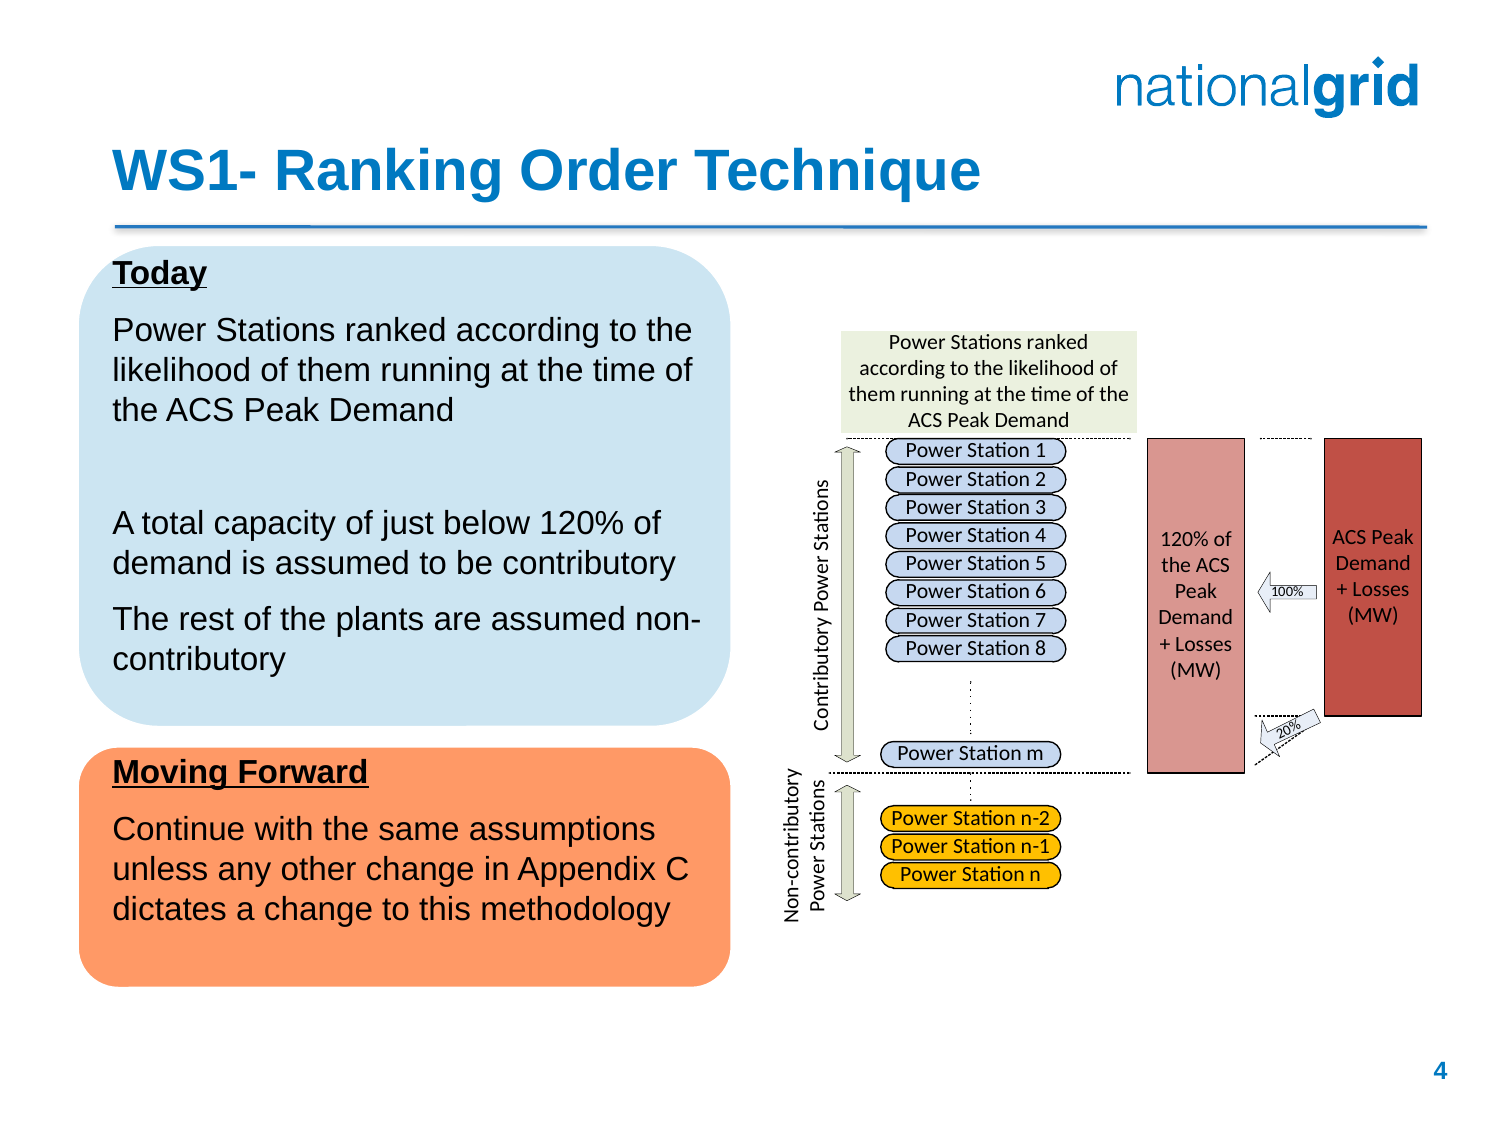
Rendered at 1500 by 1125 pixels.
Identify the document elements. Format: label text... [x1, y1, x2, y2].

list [773, 324, 1425, 926]
list Today Power Stations ranked according to the likelihood of them running at the time of the ACS Peak Demand A total capacity of just below 120% of demand is assumed to be contributory The rest of the plants are assumed non-contributory Moving Forward Continue with the same assumptions unless any other change in Appendix C dictates a change to this methodology [97, 243, 749, 1007]
text_box [78, 273, 97, 699]
text_box [78, 753, 97, 982]
title WS1- Ranking Order Technique [97, 124, 1426, 211]
text_box 4 [1112, 1046, 1463, 1107]
